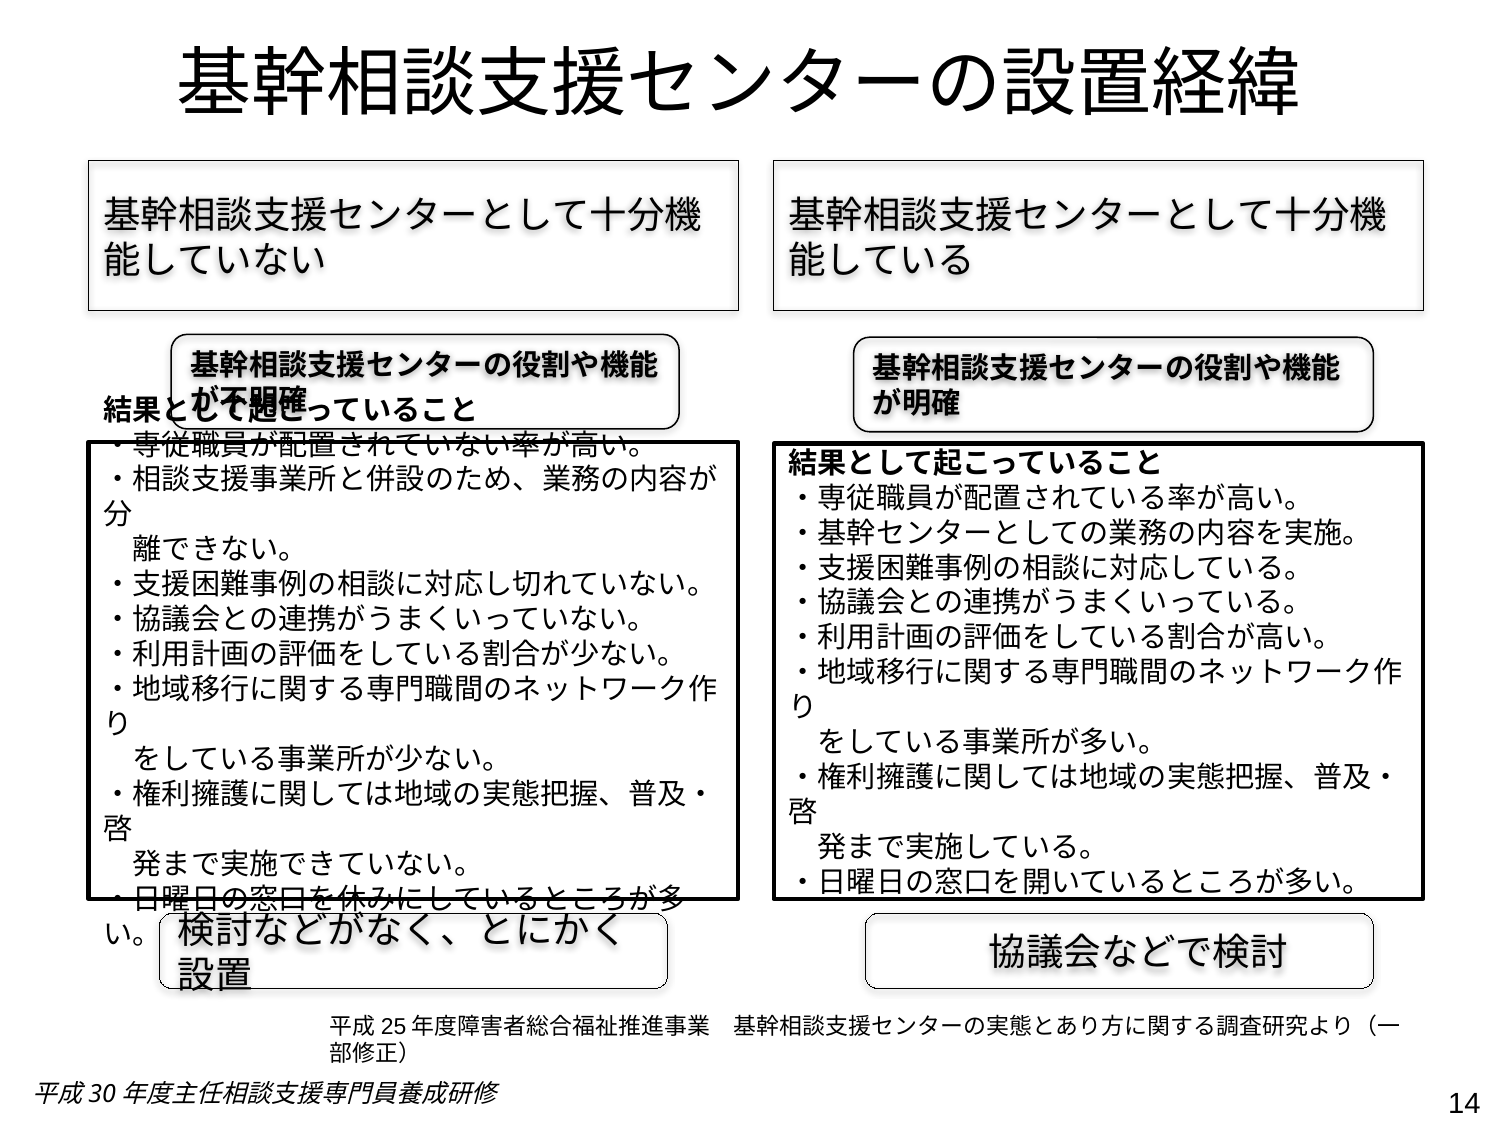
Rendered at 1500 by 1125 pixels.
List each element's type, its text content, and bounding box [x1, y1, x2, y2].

text_box 検討などがなく、とにかく設置 [159, 913, 668, 989]
text_box 基幹相談支援センターとして十分機能していない [88, 160, 739, 311]
text_box 協議会などで検討 [865, 913, 1374, 989]
text_box 基幹相談支援センターの役割や機能が明確 [852, 336, 1375, 433]
slide_number 14 [1145, 1076, 1496, 1119]
text_box 結果として起こっていること ・専従職員が配置されている率が高い。 ・基幹センターとしての業務の内容を実施。 ・支援困難事例の相談に対応している。 ・協議会との連携がうまくいっている。 ・利用計画の評価をしている割合が高い。 ・地域移行に関する専門職間のネットワーク作り をしている事業所が多い。 ・権利擁護に関しては地域の実態把握、普及・啓 発まで実施している。 ・日曜日の窓口を開いているところが多い。 [772, 441, 1425, 901]
text_box 平成30年度主任相談支援専門員養成研修 [17, 1070, 609, 1116]
text_box 結果として起こっていること ・専従職員が配置されていない率が高い。 ・相談支援事業所と併設のため、業務の内容が分 離できない。 ・支援困難事例の相談に対応し切れていない。 ・協議会との連携がうまくいっていない。 ・利用計画の評価をしている割合が少ない。 ・地域移行に関する専門職間のネットワーク作り をしている事業所が少ない。 ・権利擁護に関しては地域の実態把握、普及・啓 発まで実施できていない。 ・日曜日の窓口を休みにしているところが多い。 [86, 440, 740, 901]
text_box 平成25年度障害者総合福祉推進事業 基幹相談支援センターの実態とあり方に関する調査研究より（一部修正） [314, 1003, 1425, 1074]
text_box 基幹相談支援センターの役割や機能が不明確 [170, 333, 680, 430]
text_box 基幹相談支援センターとして十分機能している [773, 160, 1424, 311]
title 基幹相談支援センターの設置経緯 [53, 21, 1425, 138]
